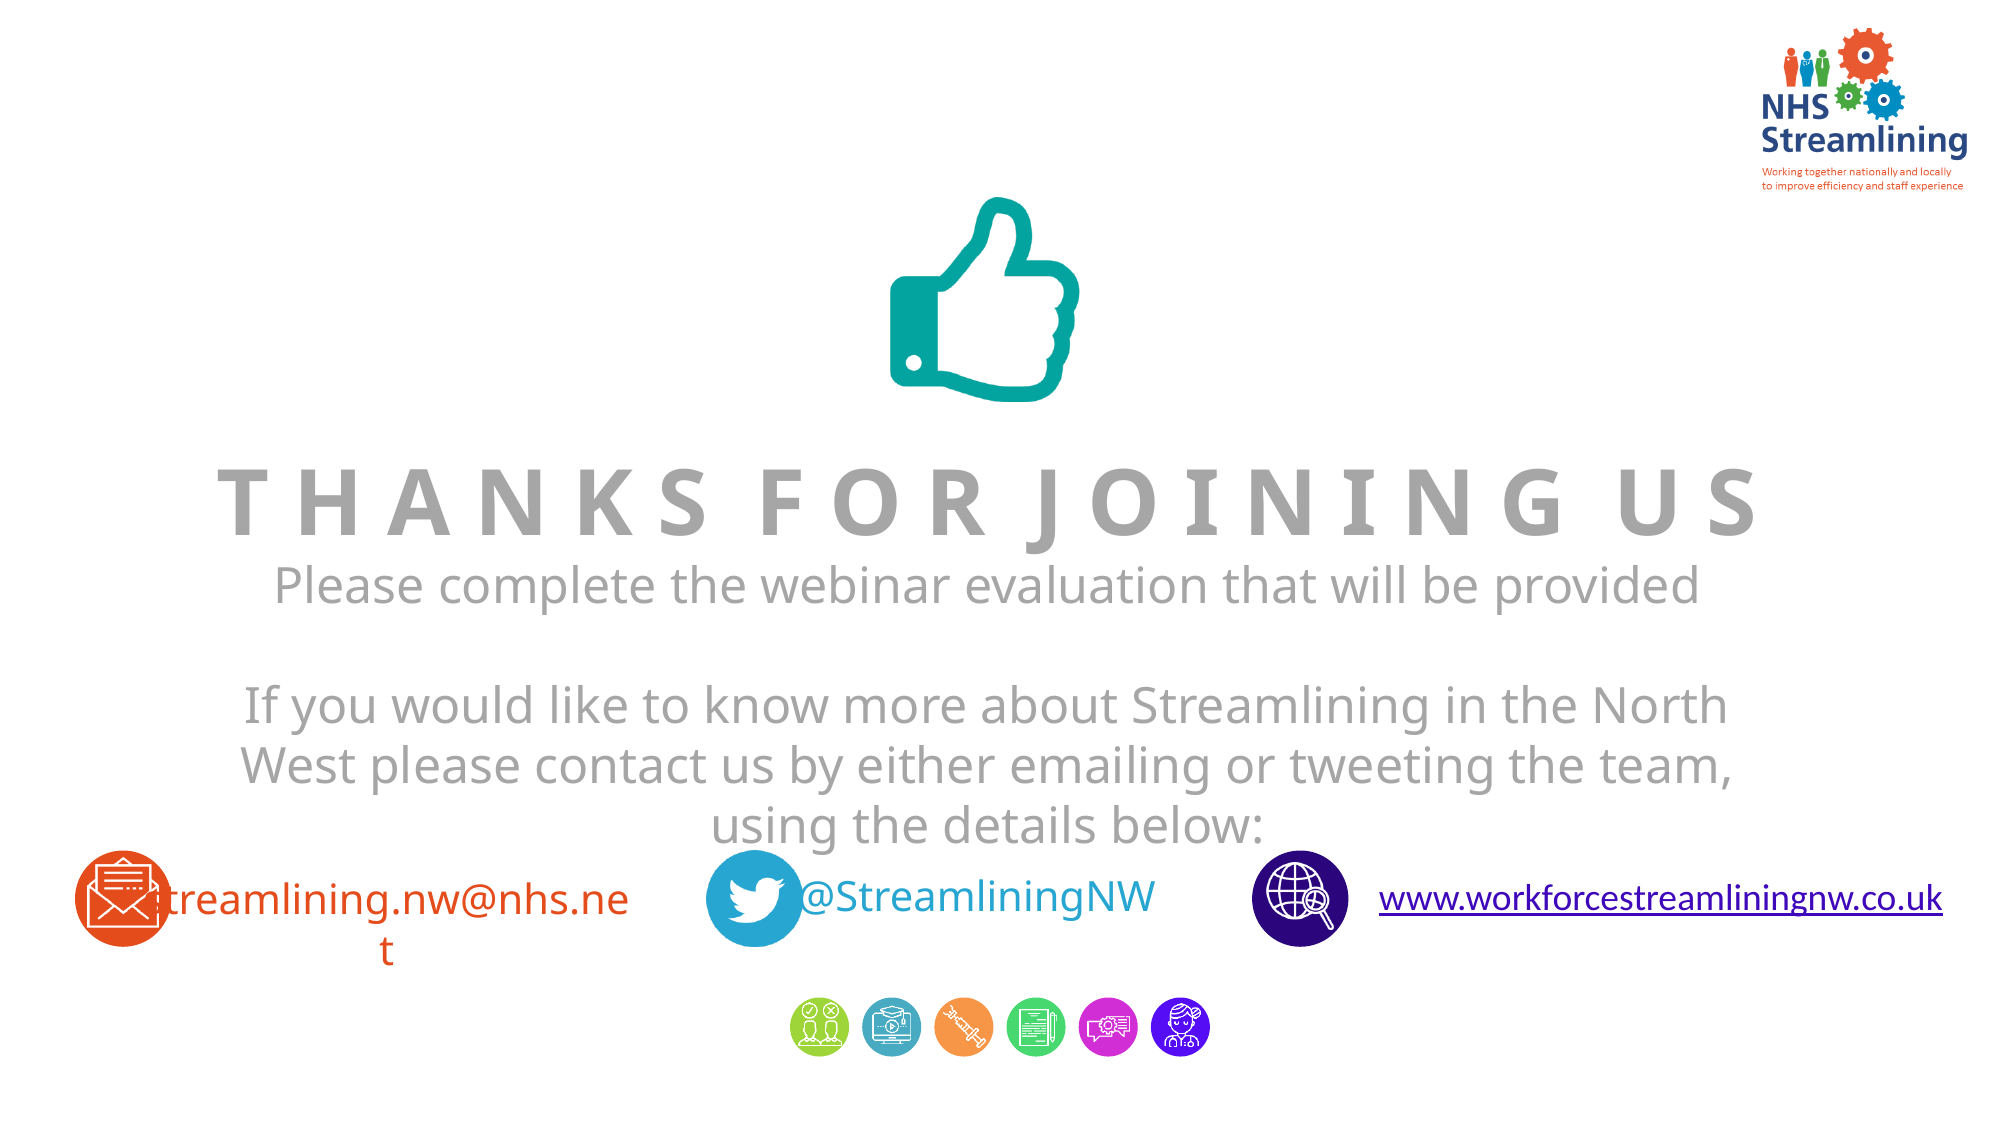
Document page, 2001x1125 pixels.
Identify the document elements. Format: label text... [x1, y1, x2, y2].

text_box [706, 850, 1241, 948]
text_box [74, 850, 651, 947]
text_box T H A N K S F O R J O I N I N G U S Please complete the webinar evaluation that will be provided If you would like to know more about Streamlining in the North West please contact us by either emailing or tweeting the team, using the details below: [200, 436, 1775, 861]
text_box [789, 997, 1211, 1057]
picture [882, 197, 1087, 402]
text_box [1251, 850, 1969, 947]
picture [1743, 15, 1979, 208]
